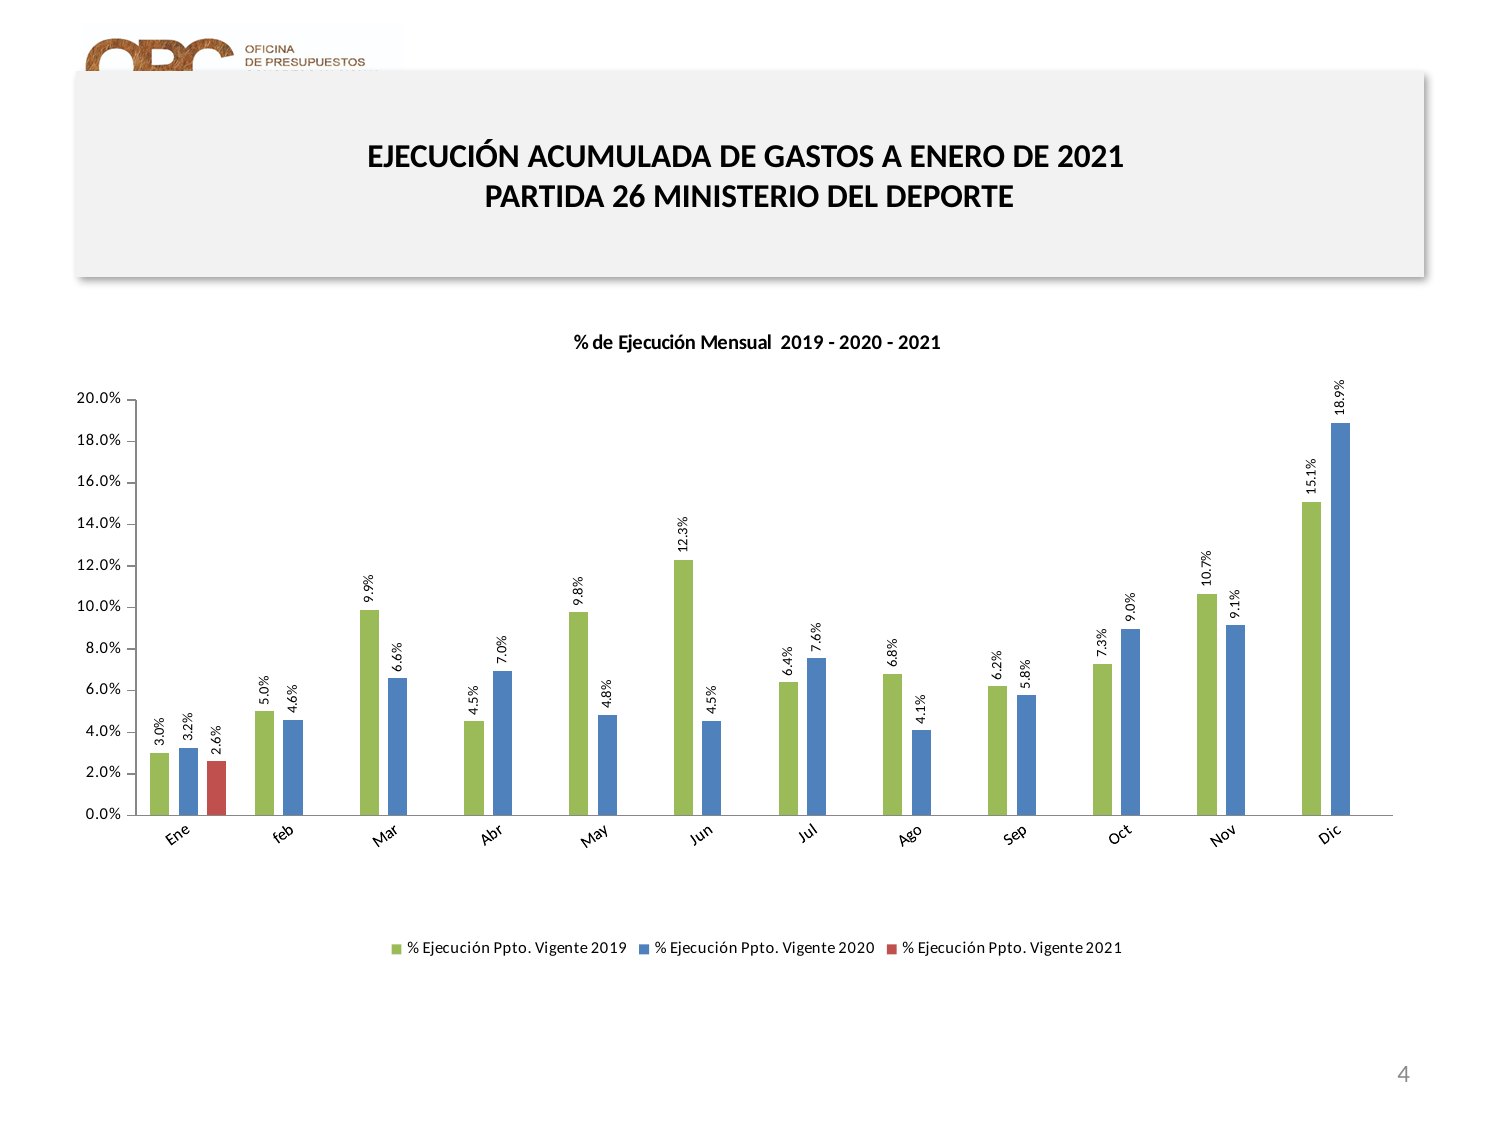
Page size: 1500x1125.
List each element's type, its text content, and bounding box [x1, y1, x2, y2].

chart [76, 305, 1424, 965]
picture [82, 22, 403, 71]
title EJECUCIÓN ACUMULADA DE GASTOS A ENERO DE 2021 PARTIDA 26 MINISTERIO DEL DEPORTE [76, 71, 1424, 276]
slide_number 4 [1074, 1042, 1425, 1103]
